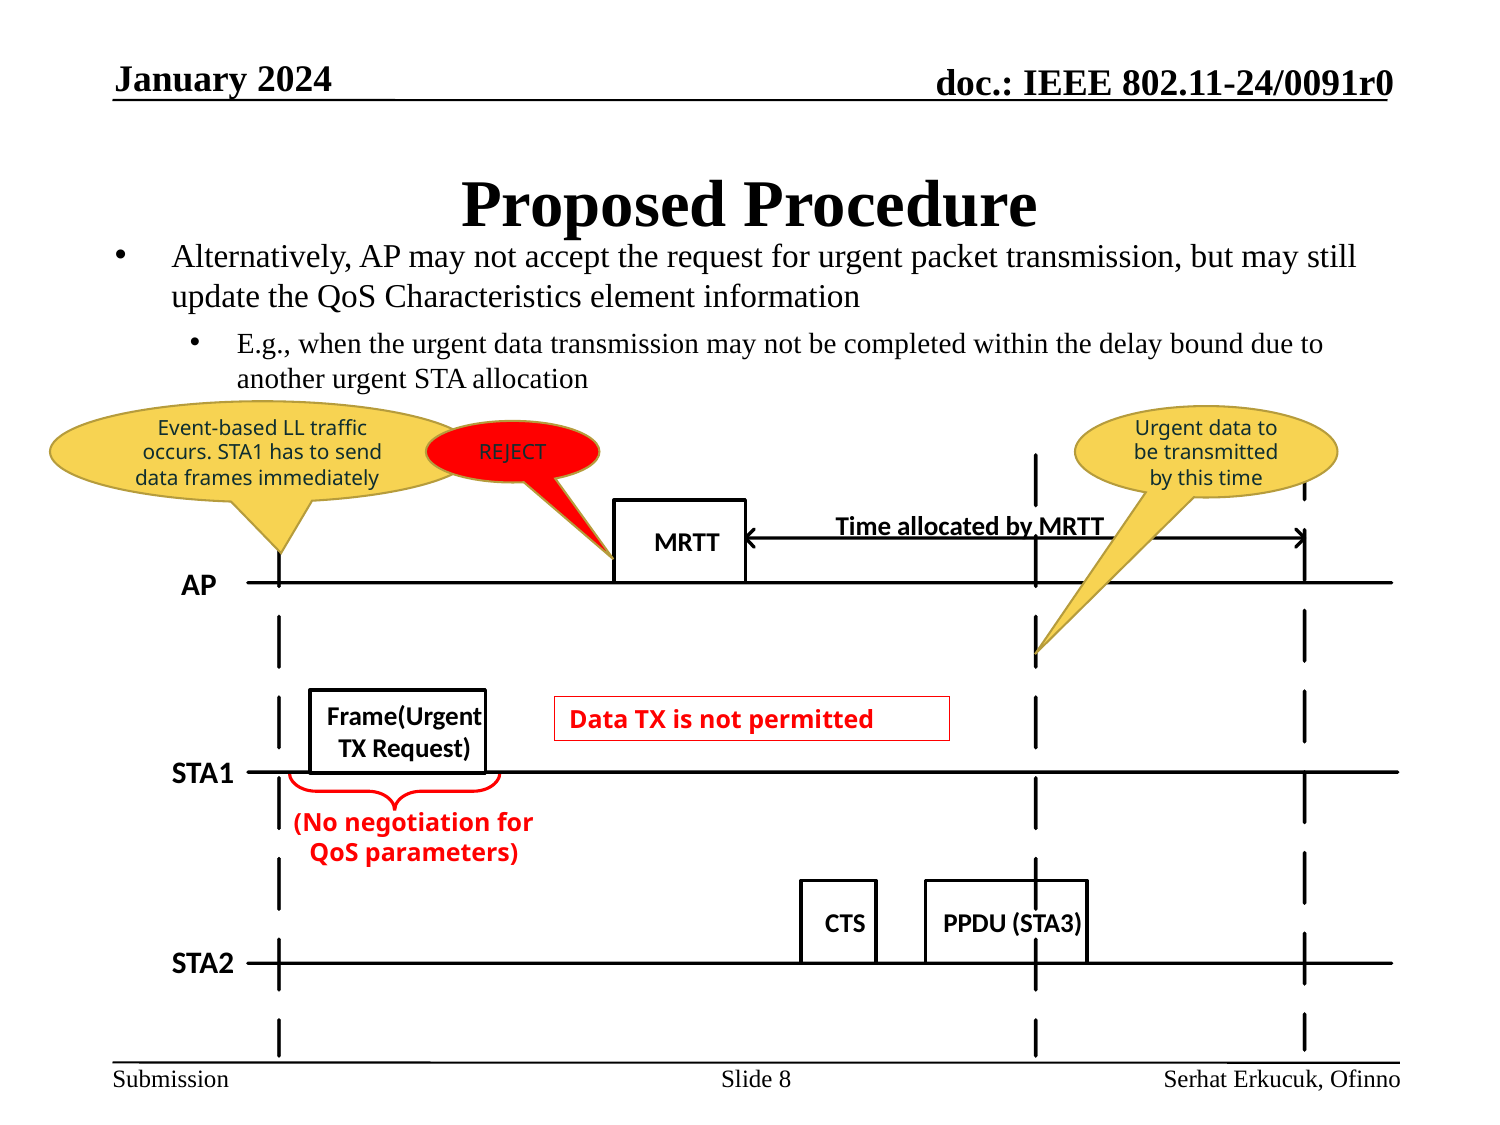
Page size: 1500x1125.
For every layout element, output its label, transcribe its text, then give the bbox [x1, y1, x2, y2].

title Proposed Procedure [112, 112, 1388, 226]
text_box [141, 444, 1402, 1060]
slide_number Slide 8 [712, 1068, 800, 1123]
text_box REJECT [429, 420, 596, 443]
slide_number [114, 54, 493, 100]
text_box Alternatively, AP may not accept the request for urgent packet transmission, but may still update the QoS Characteristics element information E.g., when the urgent data transmission may not be completed within the delay bound due to another urgent STA allocation [99, 226, 1388, 408]
text_box Urgent data to be transmitted by this time [1077, 406, 1336, 443]
footer Serhat Erkucuk, Ofinno [902, 1067, 1402, 1093]
text_box Event-based LL traffic occurs. STA1 has to send data frames immediately [49, 401, 453, 493]
